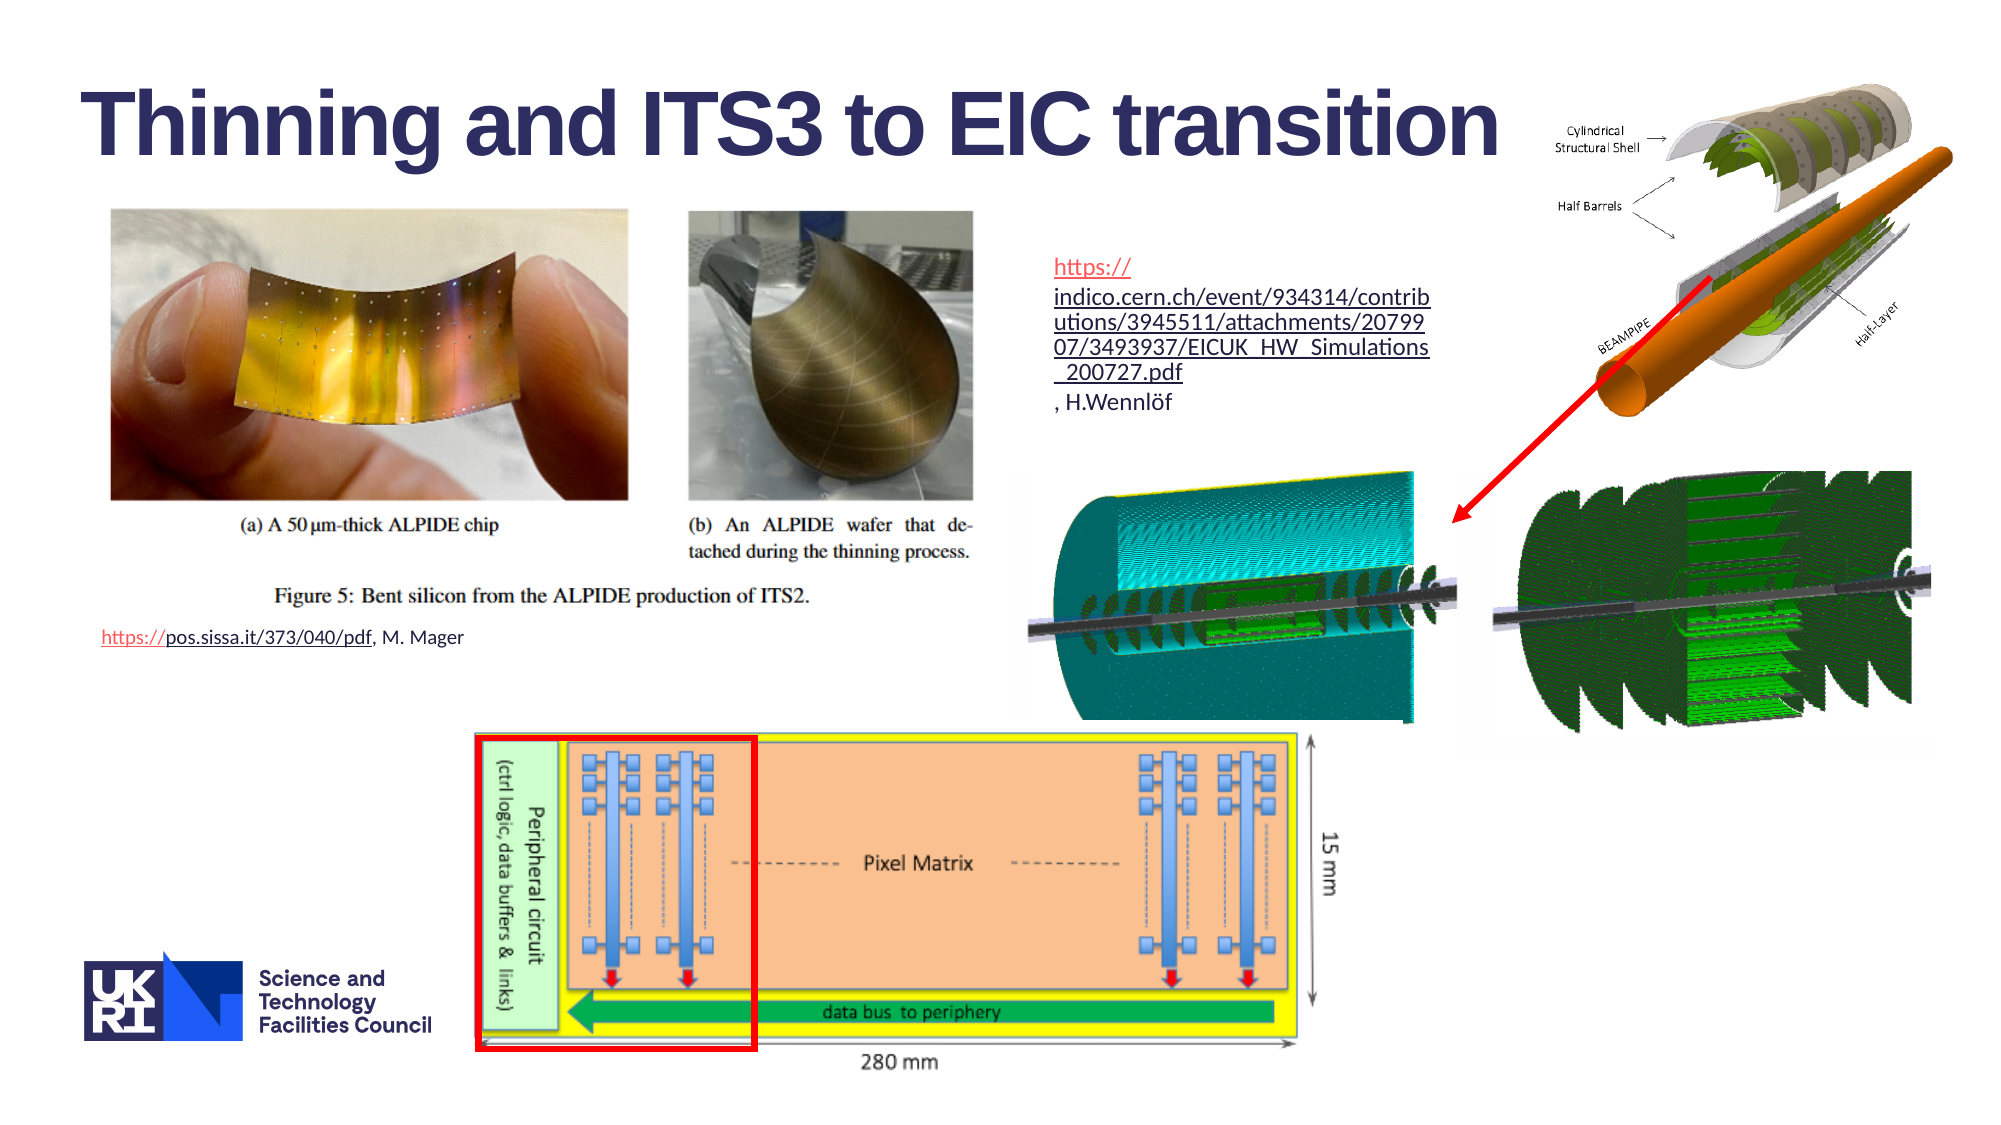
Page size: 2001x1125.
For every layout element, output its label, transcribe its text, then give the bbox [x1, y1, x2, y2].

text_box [1451, 277, 1711, 524]
picture [84, 951, 431, 1041]
text_box Thinning and ITS3 to EIC transition [66, 56, 1983, 182]
text_box https://indico.cern.ch/event/934314/contributions/3945511/attachments/2079907/3493937/EICUK_HW_Simulations_200727.pdf, H.Wennlöf [1039, 243, 1452, 349]
text_box https://pos.sissa.it/373/040/pdf, M. Mager [86, 615, 480, 656]
picture [88, 182, 1932, 1089]
picture [1528, 61, 1983, 432]
